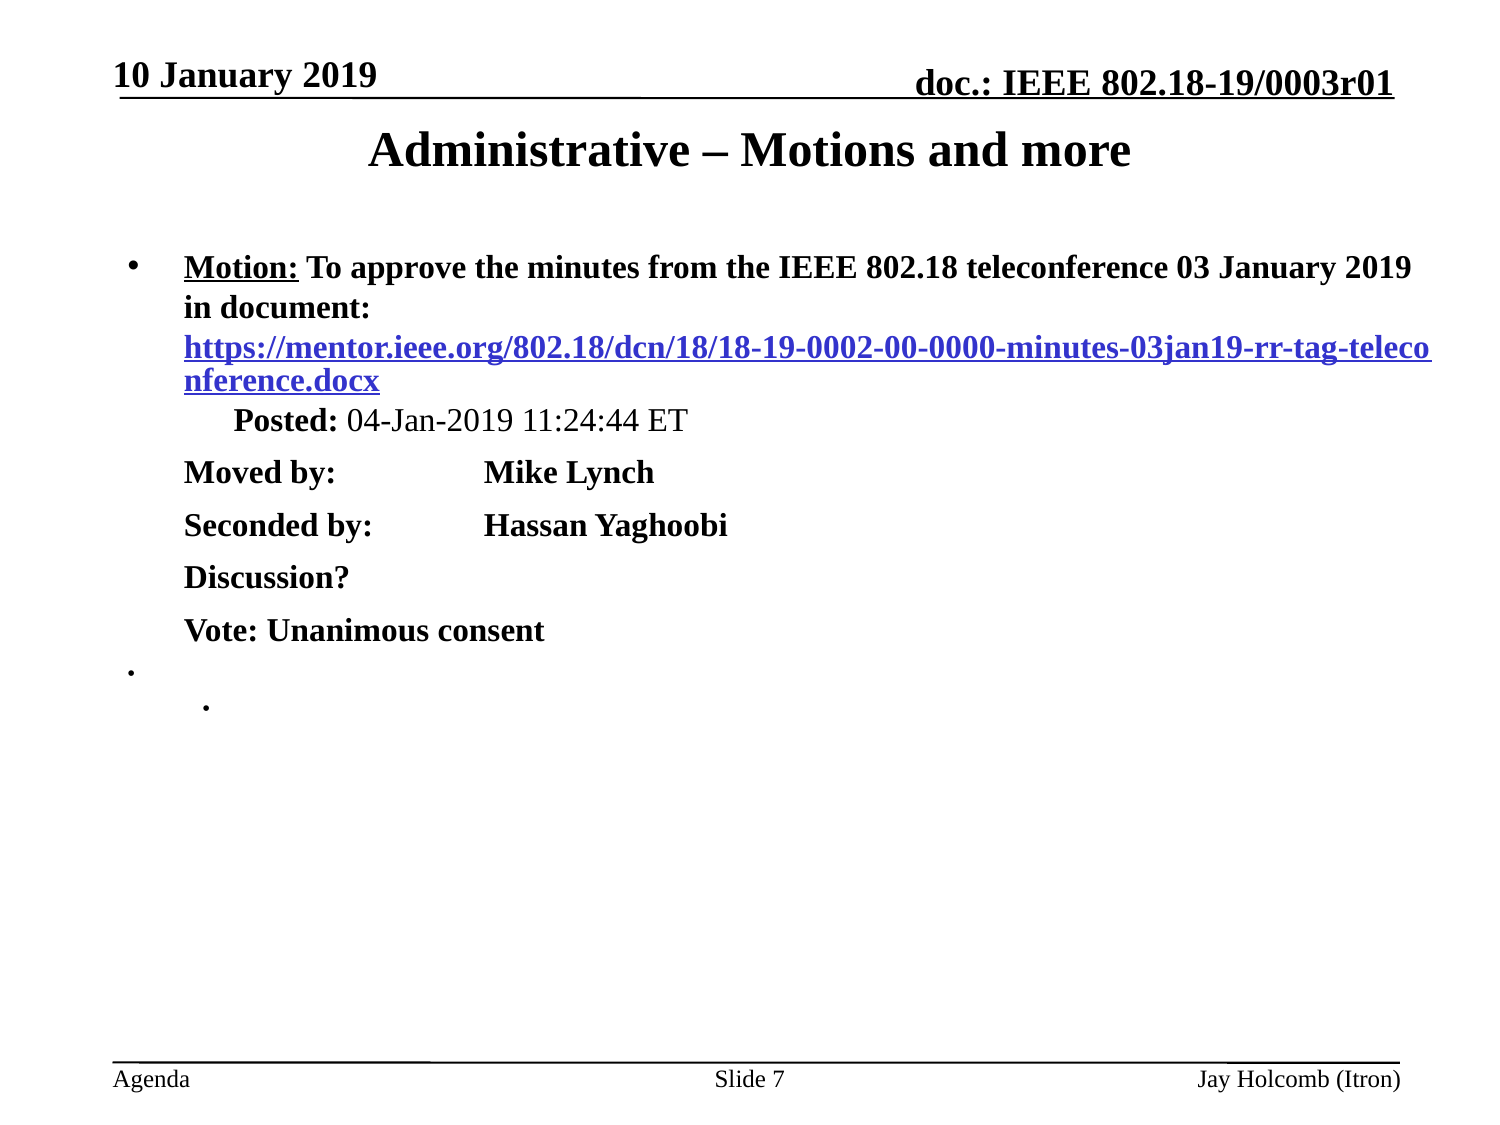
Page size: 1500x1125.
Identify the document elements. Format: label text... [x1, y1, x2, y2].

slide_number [112, 49, 488, 95]
list Motion: To approve the minutes from the IEEE 802.18 teleconference 03 January 2019 in document: https://mentor.ieee.org/802.18/dcn/18/18-19-0002-00-0000-minutes-03jan19-rr-tag-teleconference.docx Posted: 04-Jan-2019 11:24:44 ET Moved by: Mike Lynch Seconded by: Hassan Yaghoobi Discussion? Vote: Unanimous consent Does anyone have an interest in being the 802.18 Vice-Chair? Needs to be a member of the IEEE and also the SA, needs a declaration of term commitment and affiliation letters to the EC. of term commitment [112, 132, 1463, 924]
title Administrative – Motions and more [112, 87, 1388, 132]
footer Jay Holcomb (Itron) [878, 1061, 1402, 1093]
slide_number Slide 7 [699, 1061, 800, 1123]
